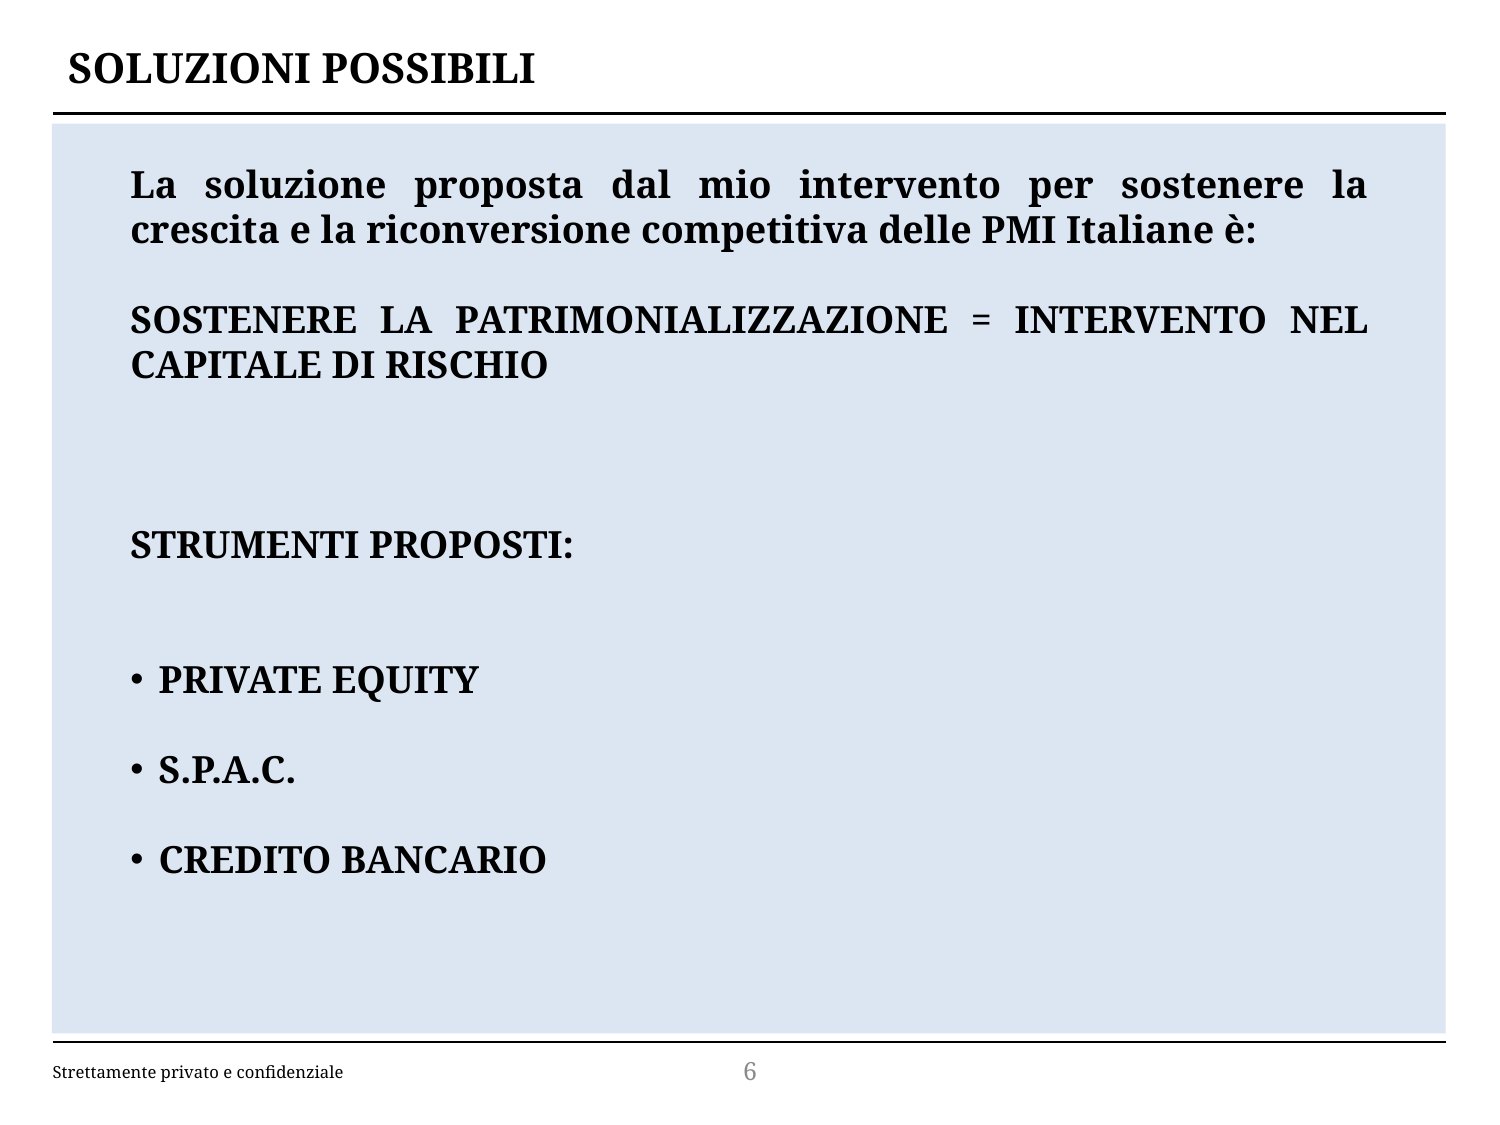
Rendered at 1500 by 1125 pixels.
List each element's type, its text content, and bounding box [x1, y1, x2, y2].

text_box La soluzione proposta dal mio intervento per sostenere la crescita e la riconversione competitiva delle PMI Italiane è: SOSTENERE LA PATRIMONIALIZZAZIONE = INTERVENTO NEL CAPITALE DI RISCHIO STRUMENTI PROPOSTI: PRIVATE EQUITY S.P.A.C. CREDITO BANCARIO [115, 160, 1384, 889]
slide_number 6 [575, 1042, 925, 1103]
title SOLUZIONI POSSIBILI [52, 30, 1404, 103]
